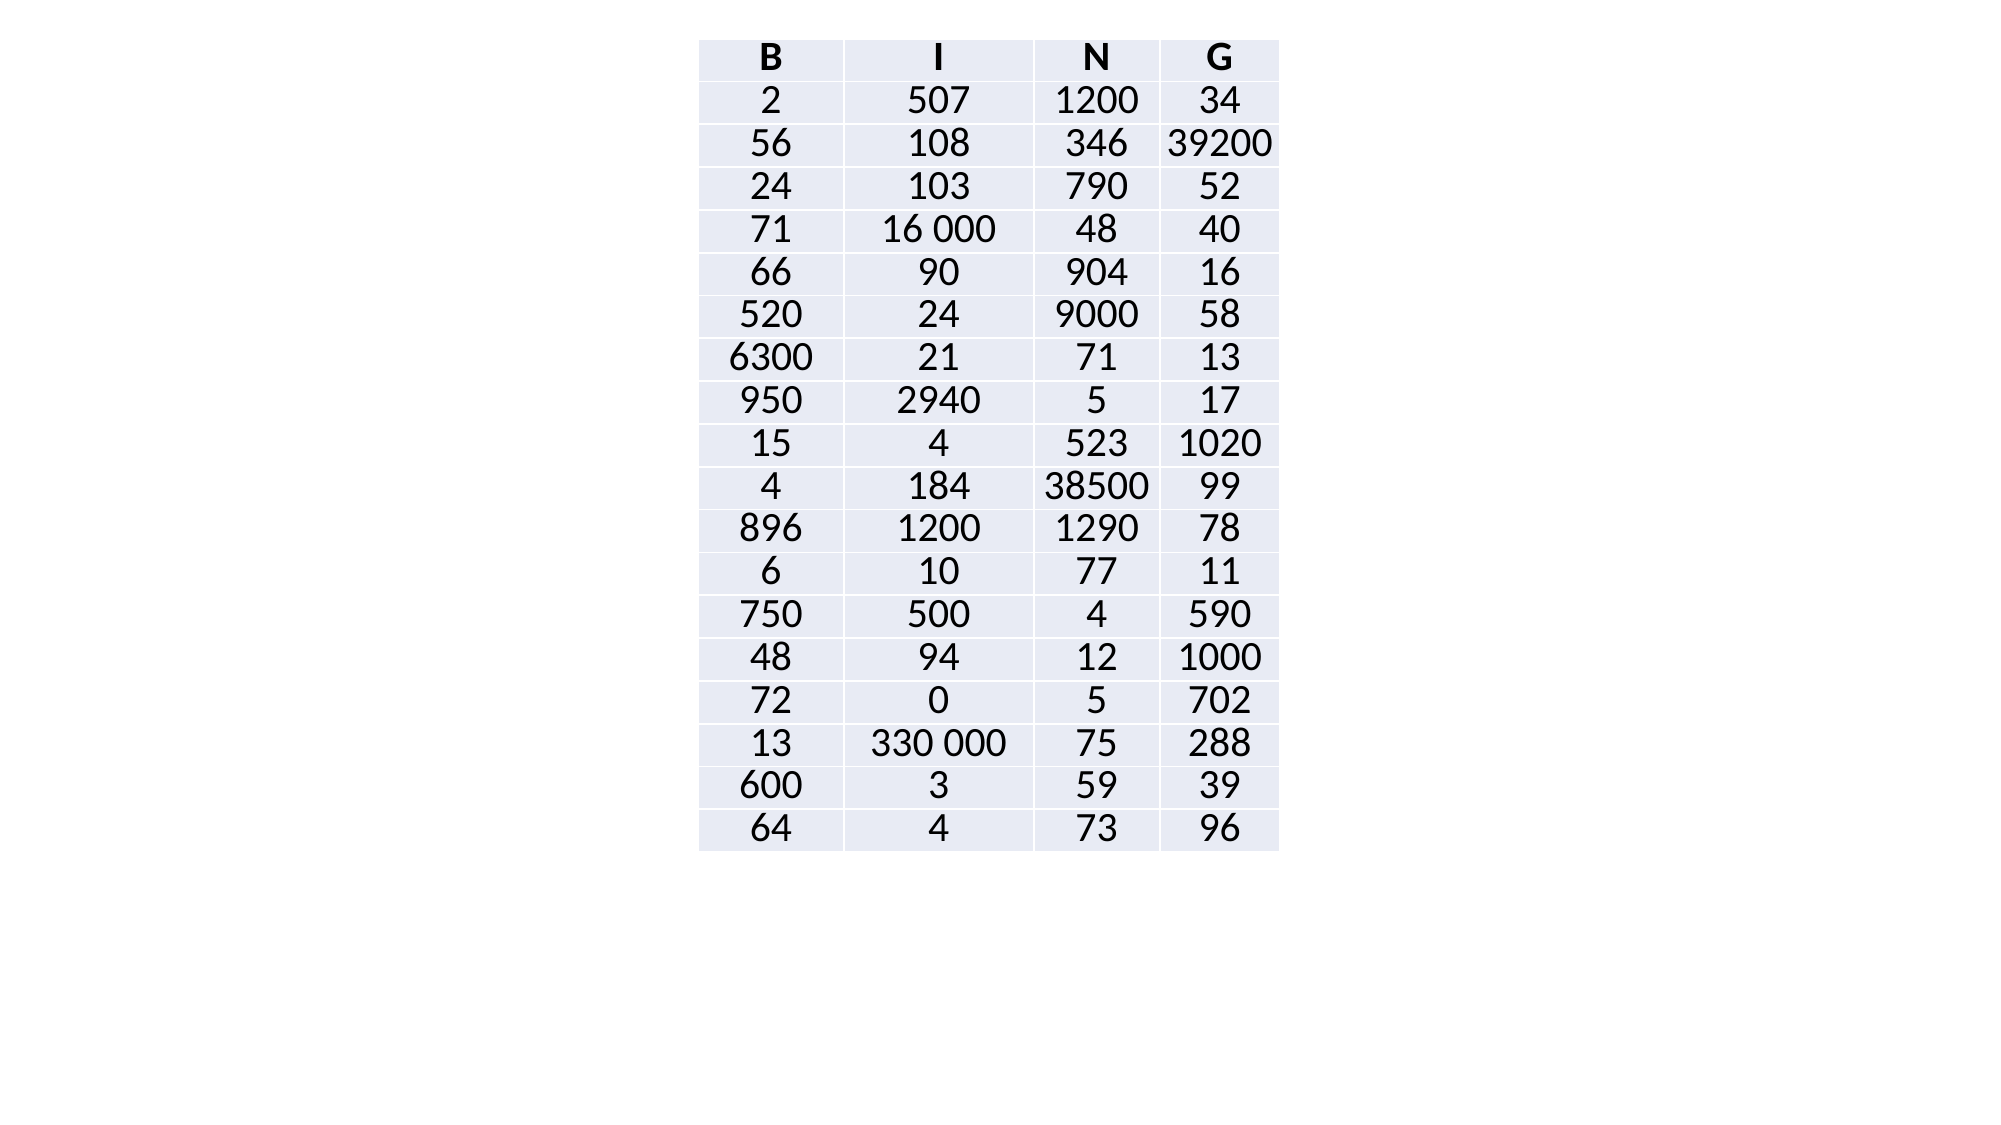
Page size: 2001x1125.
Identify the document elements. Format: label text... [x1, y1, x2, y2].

table_cell 2940 [845, 382, 1033, 423]
table_cell 1000 [1161, 639, 1279, 680]
table_cell 71 [1035, 339, 1159, 380]
table_cell 108 [845, 125, 1033, 166]
table_cell 12 [1035, 639, 1159, 680]
table_cell 34 [1161, 82, 1279, 123]
table_cell 94 [845, 639, 1033, 680]
table_cell 1200 [1035, 82, 1159, 123]
table_cell 24 [845, 296, 1033, 337]
table_cell 790 [1035, 168, 1159, 209]
table_cell 346 [1035, 125, 1159, 166]
table_cell 16 000 [845, 211, 1033, 252]
table_cell 9000 [1035, 296, 1159, 337]
table_header B [699, 40, 843, 81]
table_cell 40 [1161, 211, 1279, 252]
table_cell 66 [699, 254, 843, 295]
table_cell 21 [845, 339, 1033, 380]
table_cell 750 [699, 596, 843, 637]
table_cell 39 [1161, 767, 1279, 808]
table_cell 24 [699, 168, 843, 209]
table_cell 13 [1161, 339, 1279, 380]
table_cell 600 [699, 767, 843, 808]
table_cell 10 [845, 553, 1033, 594]
table_cell 507 [845, 82, 1033, 123]
table_cell 38500 [1035, 468, 1159, 509]
table_cell 96 [1161, 810, 1279, 851]
table_cell 4 [1035, 596, 1159, 637]
table_cell 71 [699, 211, 843, 252]
table_cell 72 [699, 682, 843, 723]
table_cell 184 [845, 468, 1033, 509]
table_cell 17 [1161, 382, 1279, 423]
table_cell 896 [699, 510, 843, 552]
table_header N [1035, 40, 1159, 81]
table_cell 4 [699, 468, 843, 509]
table_cell 6300 [699, 339, 843, 380]
table_cell 99 [1161, 468, 1279, 509]
table_cell 73 [1035, 810, 1159, 851]
table_cell 4 [845, 810, 1033, 851]
table_header G [1161, 40, 1279, 81]
table_cell 58 [1161, 296, 1279, 337]
table_cell 48 [1035, 211, 1159, 252]
table_cell 4 [845, 425, 1033, 466]
table_cell 78 [1161, 510, 1279, 552]
table_cell 3 [845, 767, 1033, 808]
table_cell 500 [845, 596, 1033, 637]
table_cell 59 [1035, 767, 1159, 808]
table_cell 1020 [1161, 425, 1279, 466]
table_cell 288 [1161, 725, 1279, 766]
table_cell 6 [699, 553, 843, 594]
table_cell 950 [699, 382, 843, 423]
table_cell 13 [699, 725, 843, 766]
table_cell 5 [1035, 382, 1159, 423]
table_cell 11 [1161, 553, 1279, 594]
table_cell 90 [845, 254, 1033, 295]
table_cell 15 [699, 425, 843, 466]
table_cell 330 000 [845, 725, 1033, 766]
table_cell 590 [1161, 596, 1279, 637]
table_cell 520 [699, 296, 843, 337]
table_cell 5 [1035, 682, 1159, 723]
table_cell 904 [1035, 254, 1159, 295]
table_cell 702 [1161, 682, 1279, 723]
table_cell 39200 [1161, 125, 1279, 166]
table_cell 56 [699, 125, 843, 166]
table_cell 0 [845, 682, 1033, 723]
table_cell 48 [699, 639, 843, 680]
table_cell 16 [1161, 254, 1279, 295]
table_cell 1200 [845, 510, 1033, 552]
table_cell 103 [845, 168, 1033, 209]
table_header I [845, 40, 1033, 81]
table_cell 75 [1035, 725, 1159, 766]
table_cell 2 [699, 82, 843, 123]
table_cell 64 [699, 810, 843, 851]
table_cell 77 [1035, 553, 1159, 594]
table_cell 523 [1035, 425, 1159, 466]
table_cell 52 [1161, 168, 1279, 209]
table_cell 1290 [1035, 510, 1159, 552]
